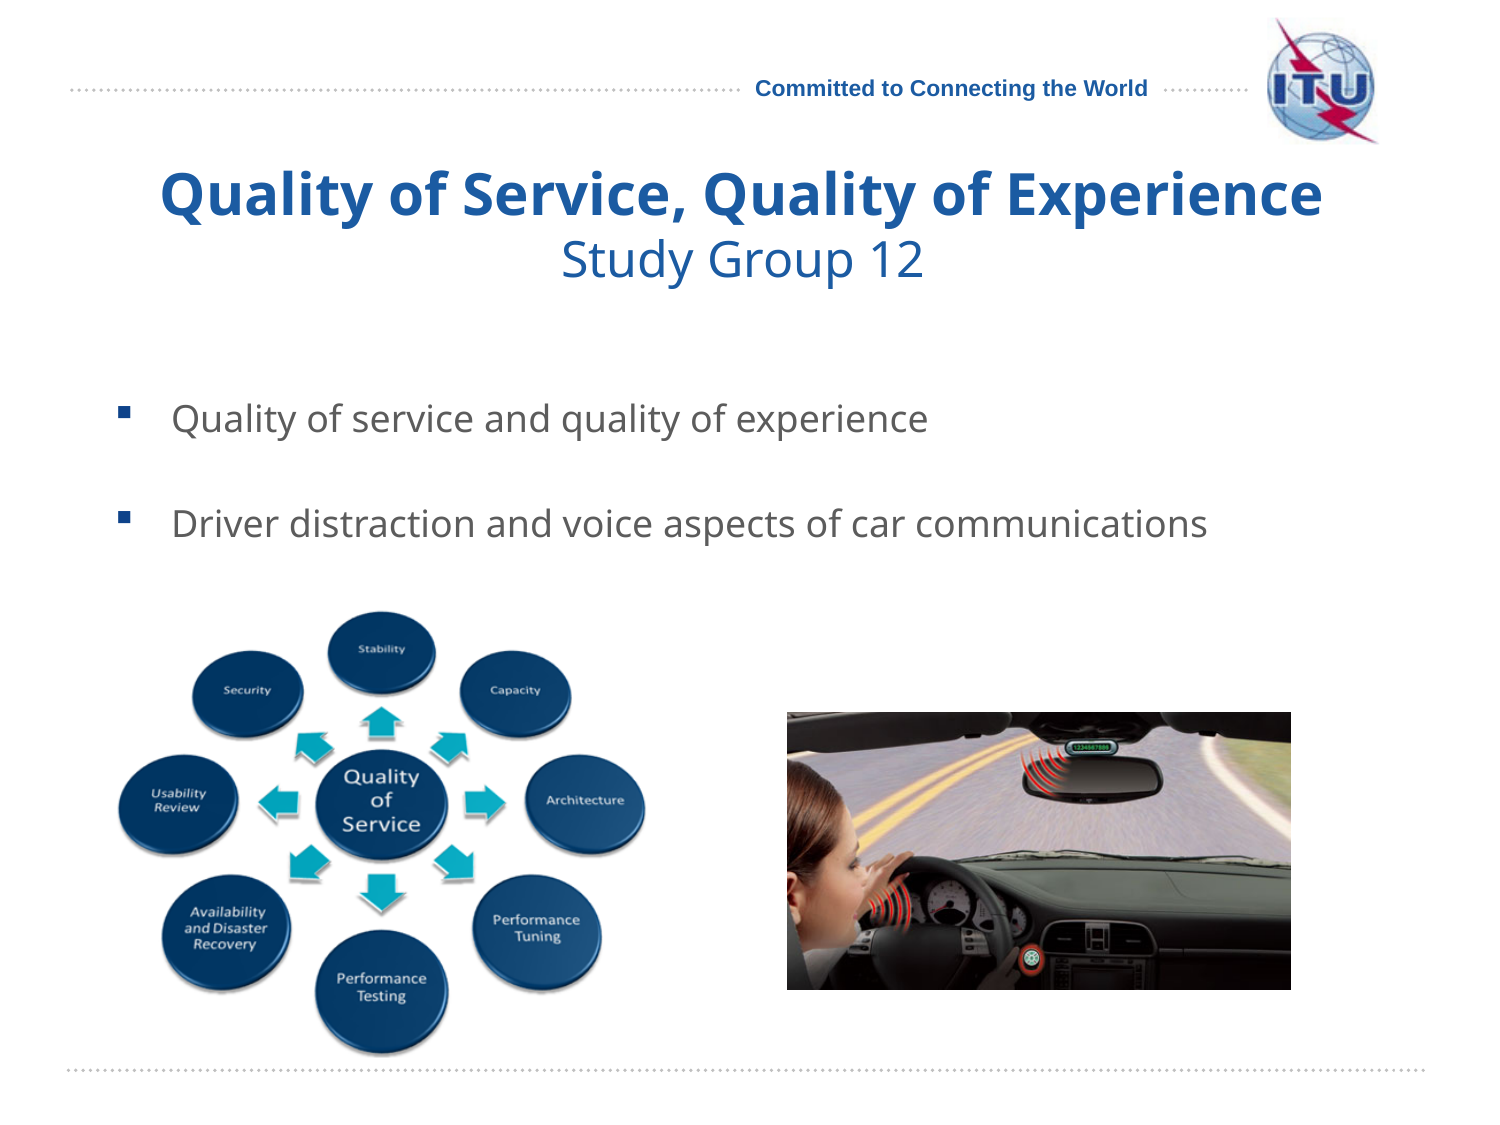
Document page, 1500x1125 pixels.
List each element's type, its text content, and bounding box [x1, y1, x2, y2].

slide_number 11 [1372, 1046, 1432, 1087]
picture [787, 712, 1292, 990]
title Quality of Service, Quality of Experience Study Group 12 [50, 149, 1450, 256]
picture [1222, 7, 1428, 149]
picture [112, 605, 651, 1060]
list Quality of service and quality of experience Driver distraction and voice aspects of car communications 14 [99, 387, 1425, 750]
